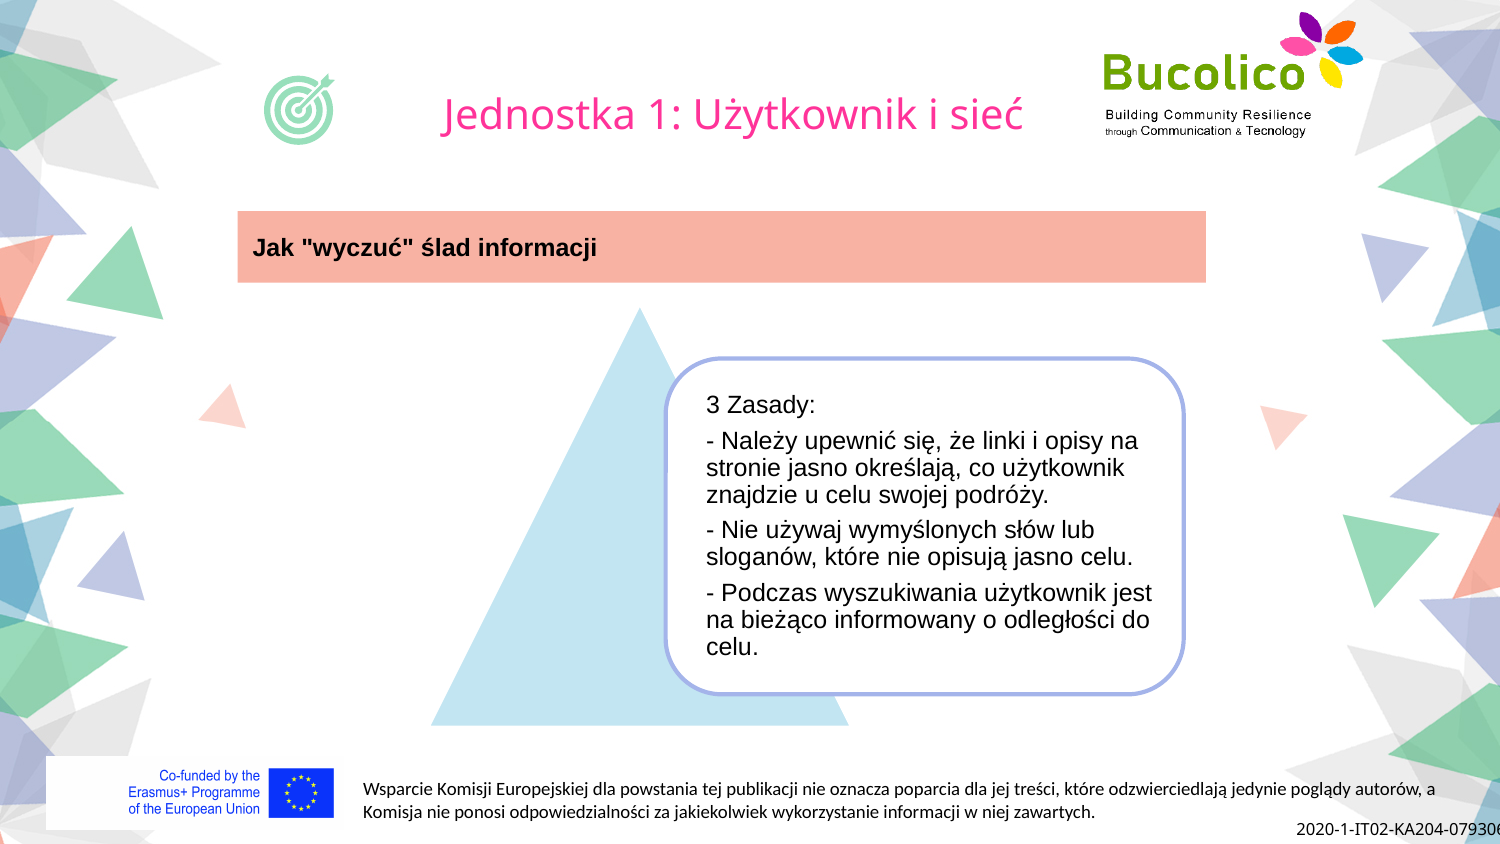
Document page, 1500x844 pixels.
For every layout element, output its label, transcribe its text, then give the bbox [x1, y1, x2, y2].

text_box [261, 68, 340, 147]
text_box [182, 302, 1282, 728]
text_box Jak "wyczuć" ślad informacji [236, 209, 1208, 285]
picture [0, 0, 1500, 844]
text_box Wsparcie Komisji Europejskiej dla powstania tej publikacji nie oznacza poparcia dla jej treści, które odzwierciedlają jedynie poglądy autorów, a Komisja nie ponosi odpowiedzialności za jakiekolwiek wykorzystanie informacji w niej zawartych. [348, 769, 1486, 830]
list Jednostka 1: Użytkownik i sieć [410, 65, 1057, 161]
